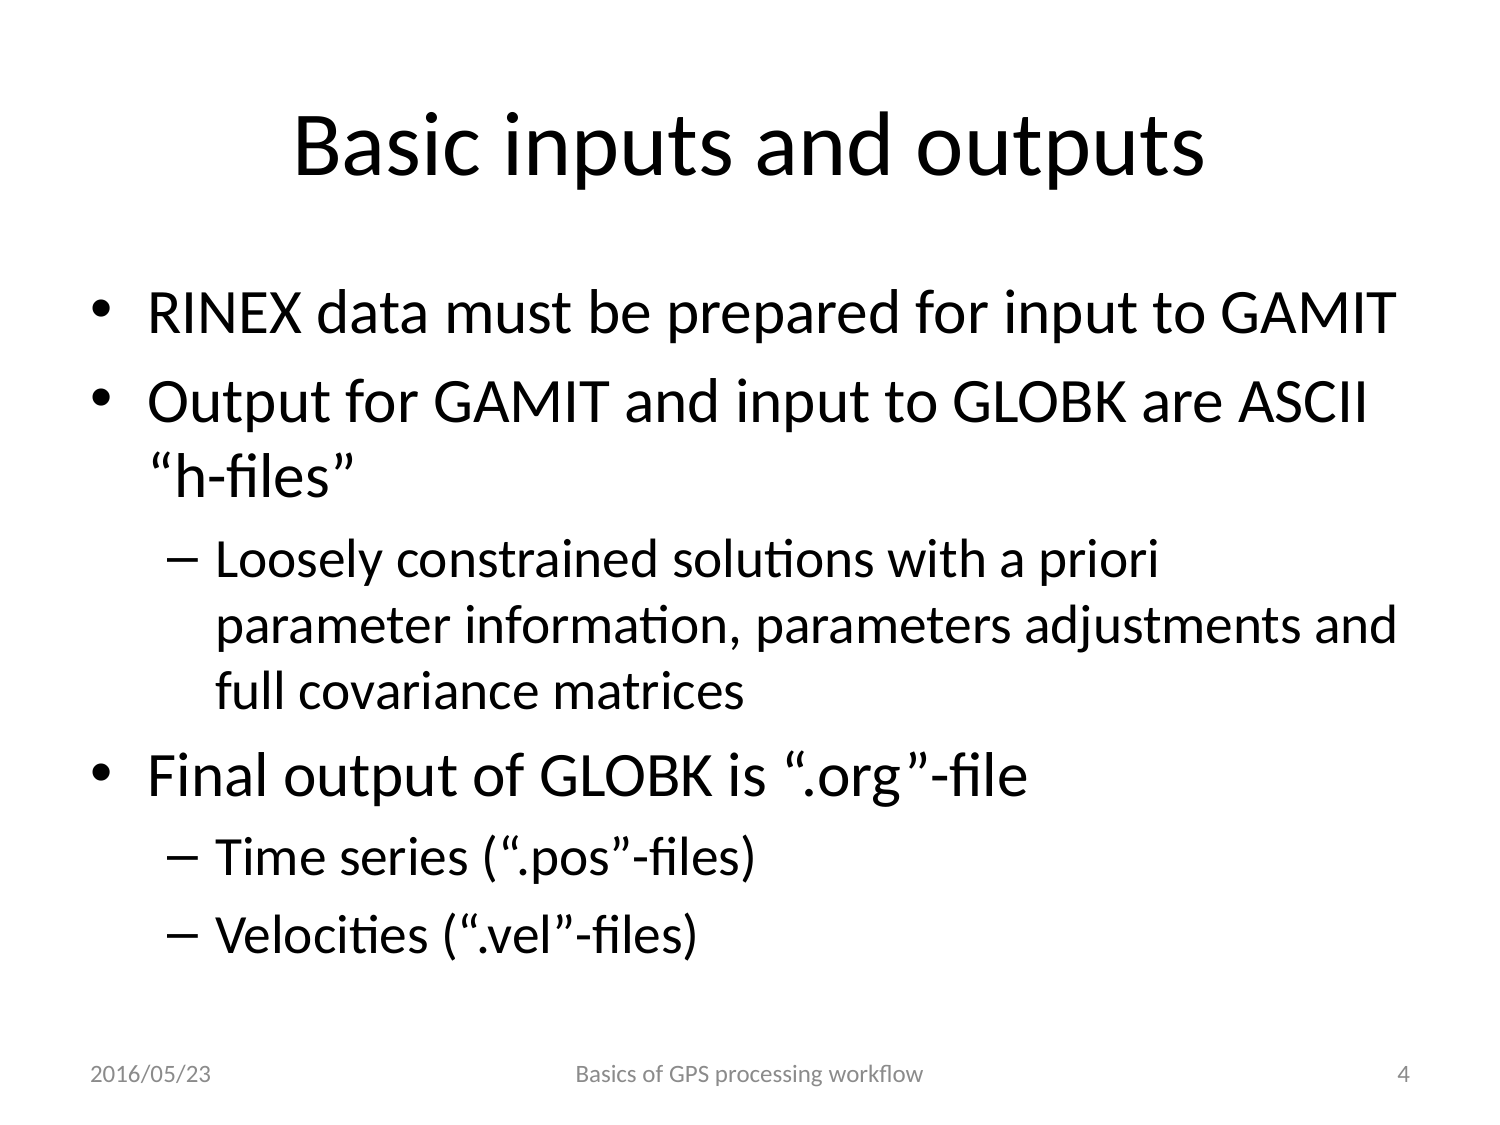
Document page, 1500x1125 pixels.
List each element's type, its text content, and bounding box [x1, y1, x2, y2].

list RINEX data must be prepared for input to GAMIT Output for GAMIT and input to GLOBK are ASCII “h-files” Loosely constrained solutions with a priori parameter information, parameters adjustments and full covariance matrices Final output of GLOBK is “.org”-file Time series (“.pos”-files) Velocities (“.vel”-files) [75, 262, 1425, 1005]
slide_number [75, 1042, 425, 1103]
title Basic inputs and outputs [75, 45, 1425, 233]
footer Basics of GPS processing workflow [512, 1042, 988, 1103]
slide_number 4 [1074, 1042, 1425, 1103]
